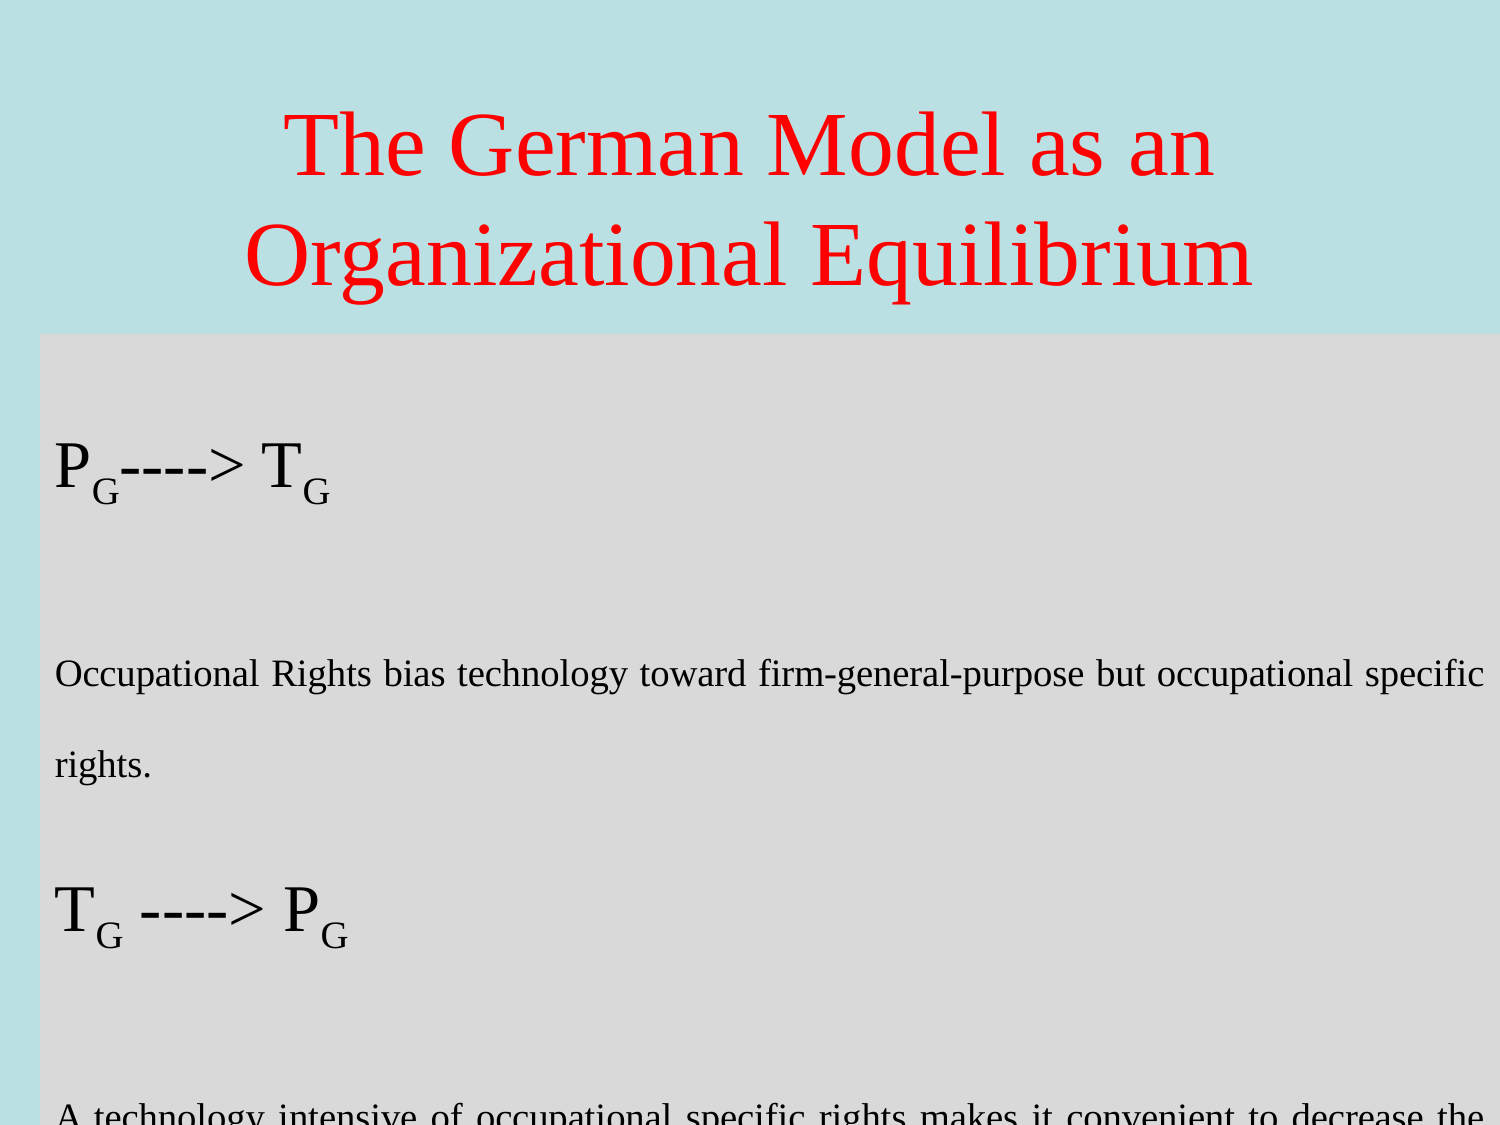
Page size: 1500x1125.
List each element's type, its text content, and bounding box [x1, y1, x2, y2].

title The German Model as an Organizational Equilibrium [112, 99, 1388, 288]
text_box PG----> TG Occupational Rights bias technology toward firm-general-purpose but occupational specific rights. TG ----> PG A technology intensive of occupational specific rights makes it convenient to decrease the agency costs of occupational skills through the attribution of occupational rights [40, 333, 1500, 1125]
